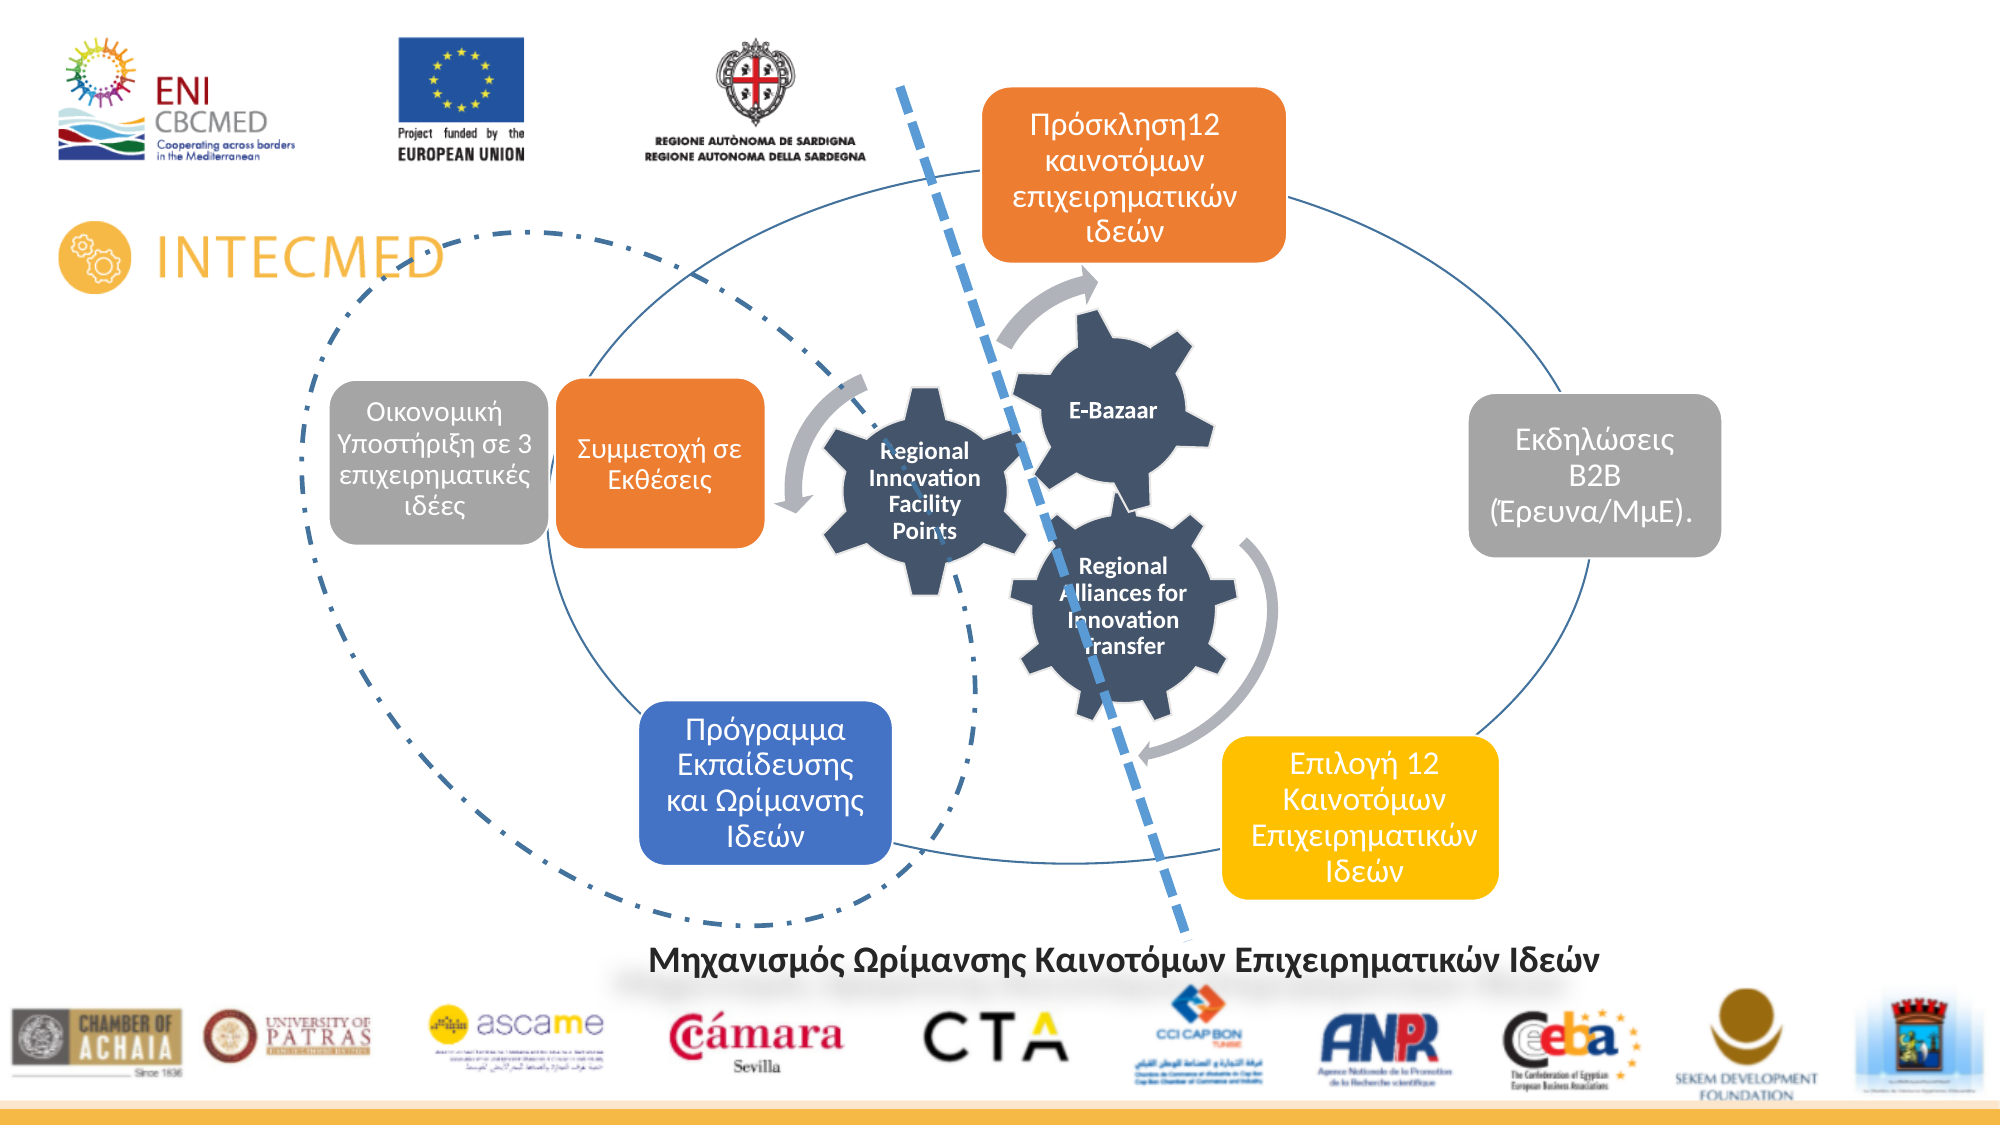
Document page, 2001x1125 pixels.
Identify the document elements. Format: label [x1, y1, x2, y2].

text_box [322, 86, 1723, 988]
picture [32, 13, 892, 351]
text_box [899, 86, 1188, 941]
picture [0, 958, 2000, 1109]
text_box [300, 356, 322, 584]
